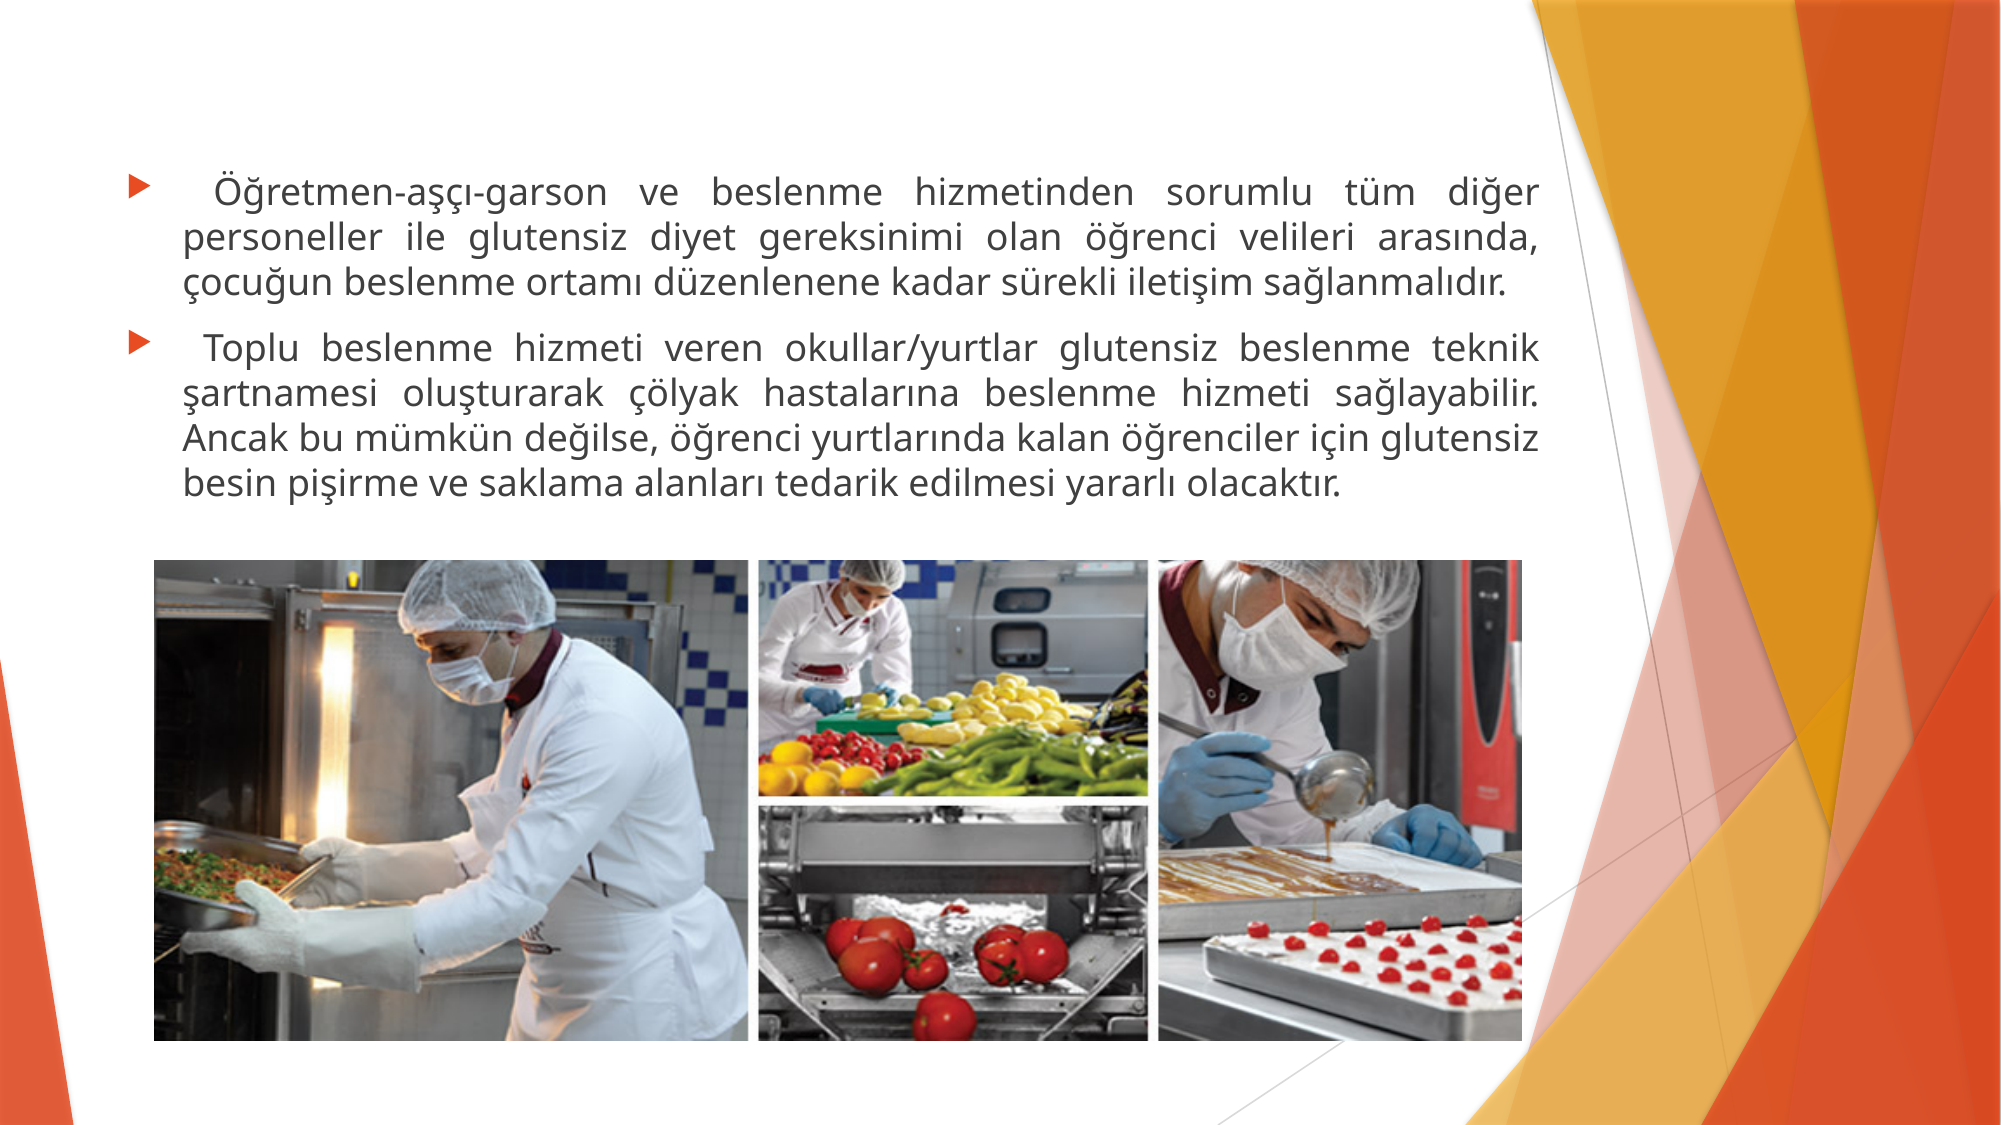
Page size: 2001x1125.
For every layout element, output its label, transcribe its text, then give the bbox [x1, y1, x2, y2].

list Öğretmen-aşçı-garson ve beslenme hizmetinden sorumlu tüm diğer personeller ile glutensiz diyet gereksinimi olan öğrenci velileri arasında, çocuğun beslenme ortamı düzenlenene kadar sürekli iletişim sağlanmalıdır. Toplu beslenme hizmeti veren okullar/yurtlar glutensiz beslenme teknik şartnamesi oluşturarak çölyak hastalarına beslenme hizmeti sağlayabilir. Ancak bu mümkün değilse, öğrenci yurtlarında kalan öğrenciler için glutensiz besin pişirme ve saklama alanları tedarik edilmesi yararlı olacaktır. [111, 160, 1556, 602]
picture [153, 559, 1522, 1041]
